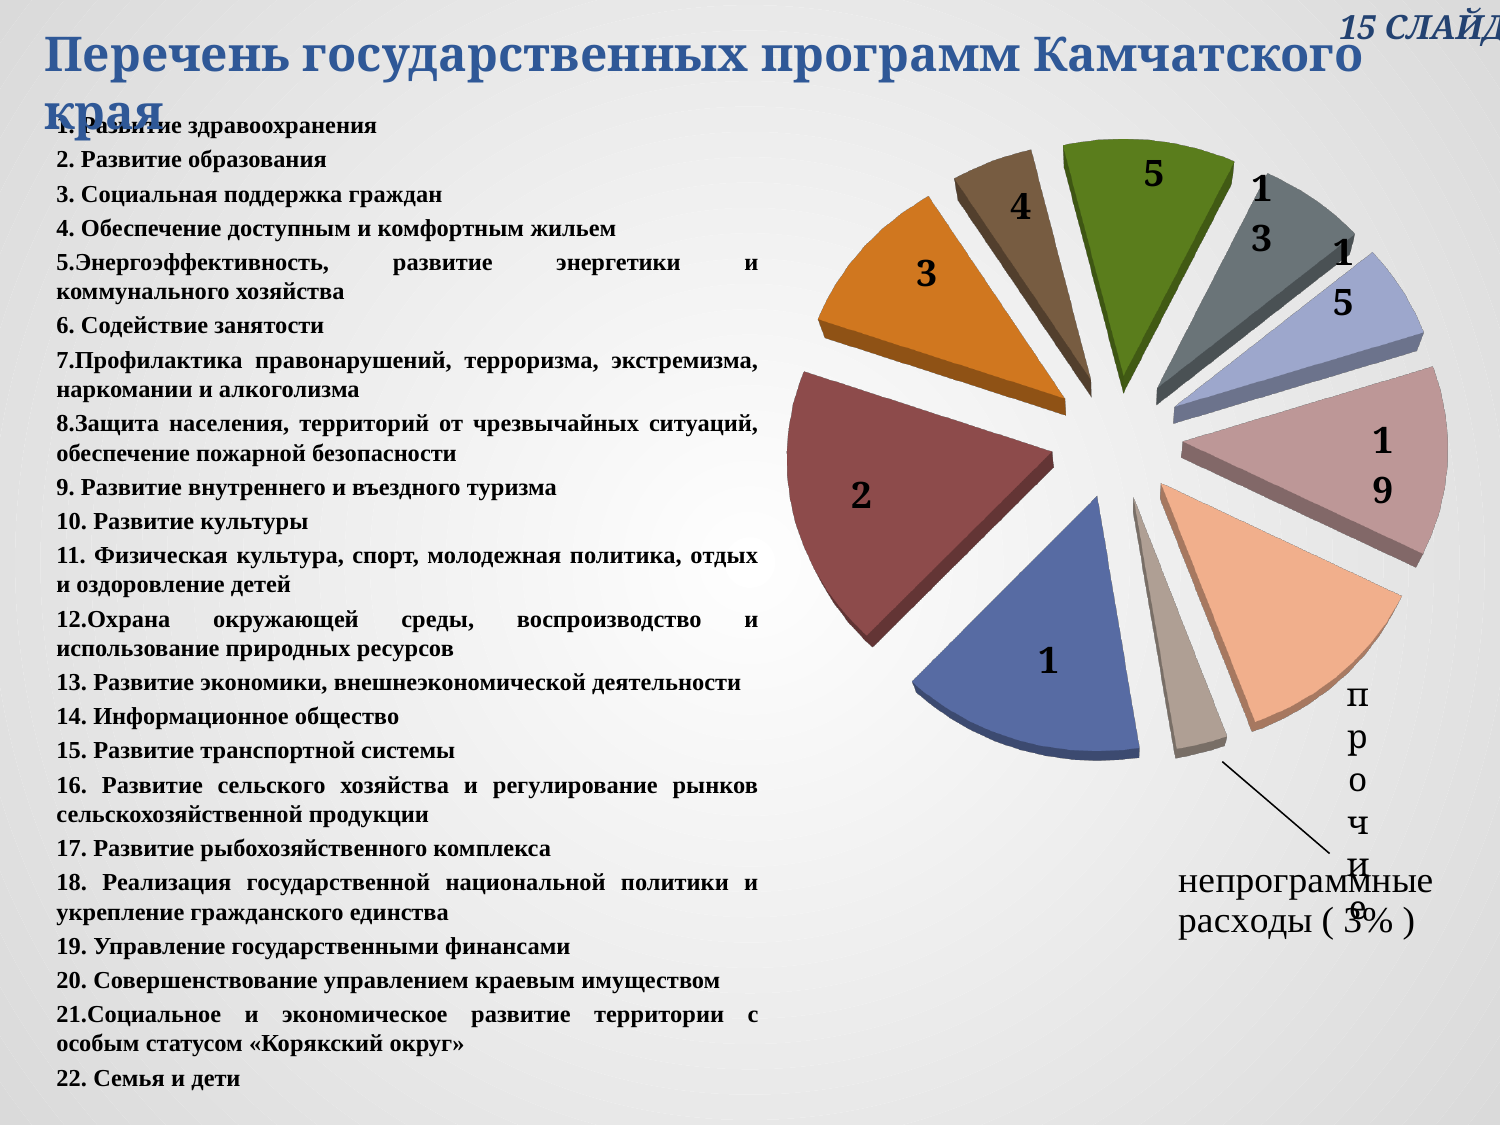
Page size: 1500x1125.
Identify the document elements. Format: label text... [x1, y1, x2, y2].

text_box 15 СЛАЙД [1306, 0, 1500, 54]
chart [763, 89, 1497, 1125]
list 1. Развитие здравоохранения 2. Развитие образования 3. Социальная поддержка граждан 4. Обеспечение доступным и комфортным жильем 5.Энергоэффективность, развитие энергетики и коммунального хозяйства 6. Содействие занятости 7.Профилактика правонарушений, терроризма, экстремизма, наркомании и алкоголизма 8.Защита населения, территорий от чрезвычайных ситуаций, обеспечение пожарной безопасности 9. Развитие внутреннего и въездного туризма 10. Развитие культуры 11. Физическая культура, спорт, молодежная политика, отдых и оздоровление детей 12.Охрана окружающей среды, воспроизводство и использование природных ресурсов 13. Развитие экономики, внешнеэкономической деятельности 14. Информационное общество 15. Развитие транспортной системы 16. Развитие сельского хозяйства и регулирование рынков сельскохозяйственной продукции 17. Развитие рыбохозяйственного комплекса 18. Реализация государственной национальной политики и укрепление гражданского единства 19. Управление государственными финансами 20. Совершенствование управлением краевым имуществом 21.Социальное и экономическое развитие территории с особым статусом «Корякский округ» 22. Семья и дети [41, 147, 758, 1106]
text_box Перечень государственных программ Камчатского края [29, 16, 1436, 147]
